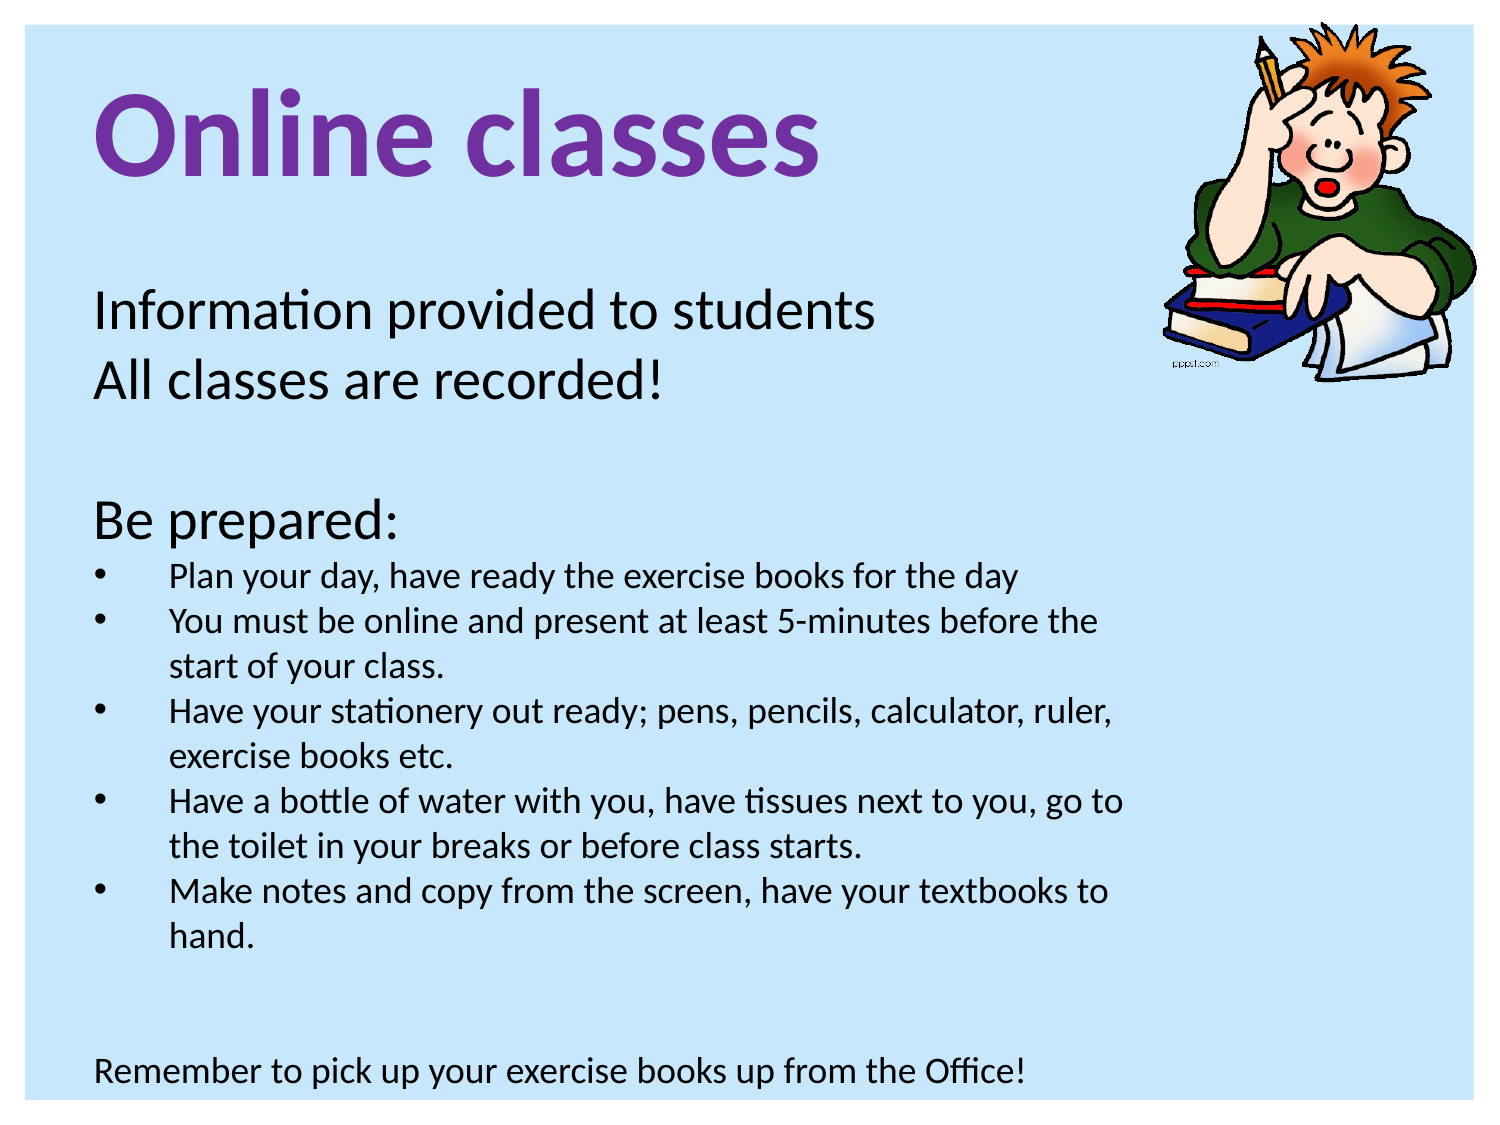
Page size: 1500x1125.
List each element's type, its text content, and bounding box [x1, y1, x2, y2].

text_box Online classes Information provided to students All classes are recorded! Be prepared: Plan your day, have ready the exercise books for the day You must be online and present at least 5-minutes before the start of your class. Have your stationery out ready; pens, pencils, calculator, ruler, exercise books etc. Have a bottle of water with you, have tissues next to you, go to the toilet in your breaks or before class starts. Make notes and copy from the screen, have your textbooks to hand. Remember to pick up your exercise books up from the Office! [78, 43, 1174, 1099]
picture [1156, 11, 1486, 393]
